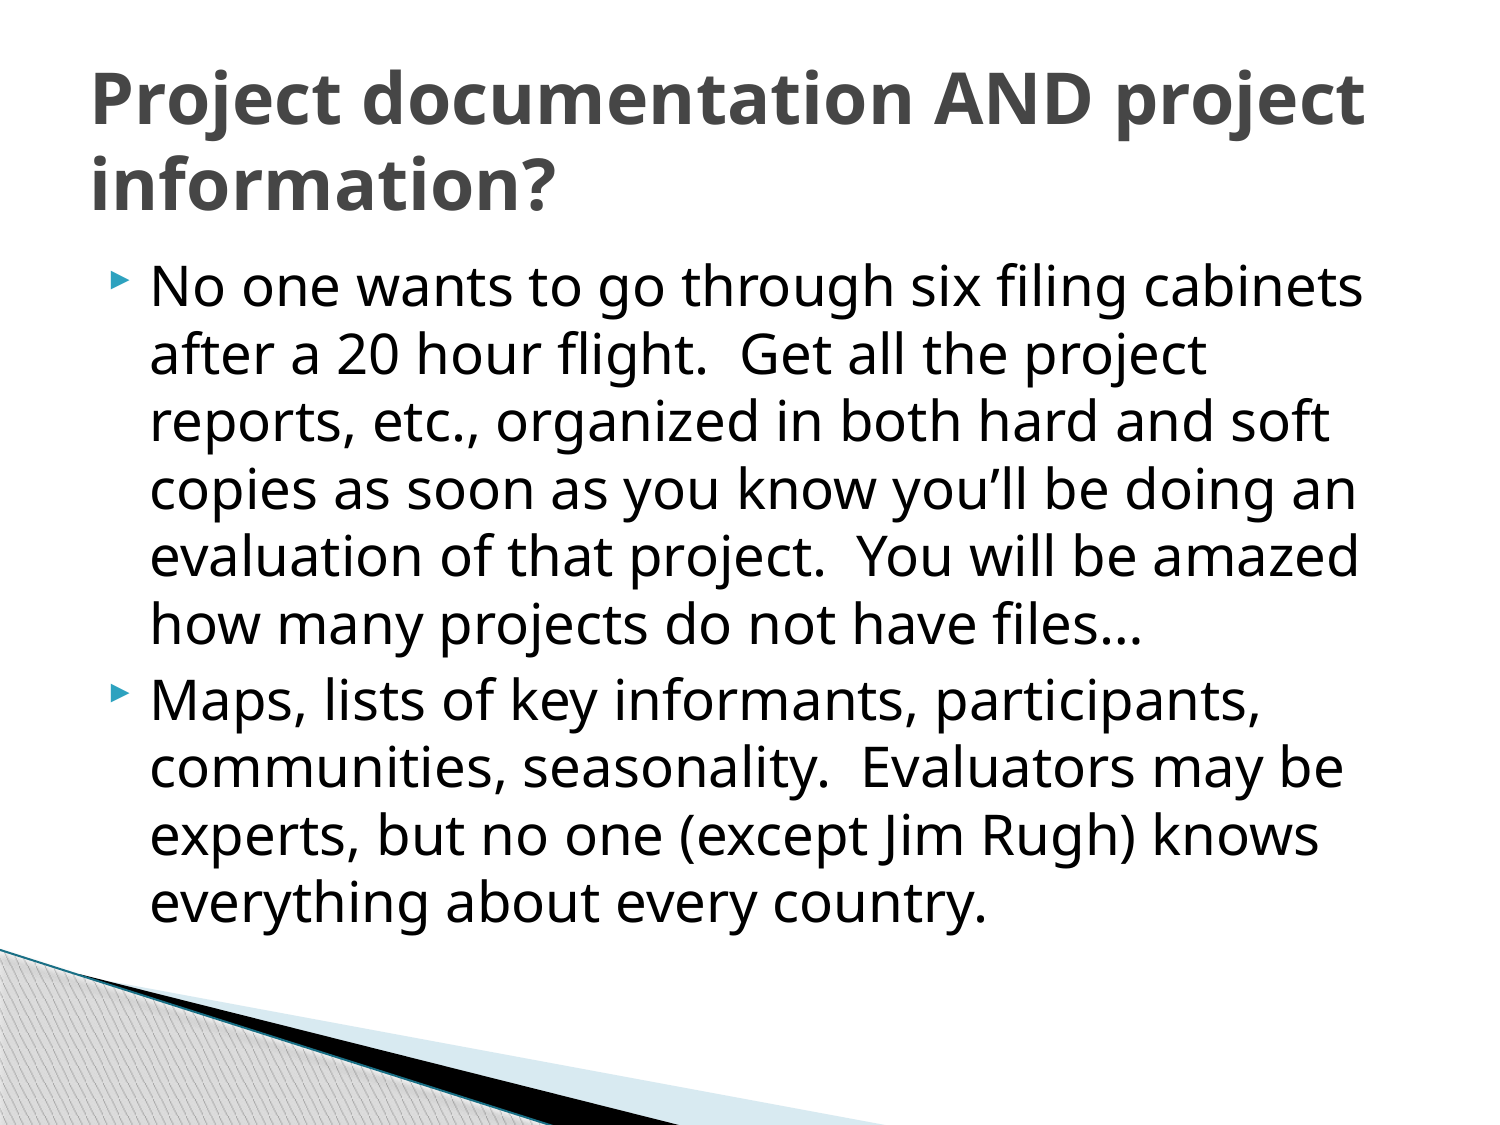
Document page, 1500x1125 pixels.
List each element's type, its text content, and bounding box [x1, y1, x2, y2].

list No one wants to go through six filing cabinets after a 20 hour flight. Get all the project reports, etc., organized in both hard and soft copies as soon as you know you’ll be doing an evaluation of that project. You will be amazed how many projects do not have files… Maps, lists of key informants, participants, communities, seasonality. Evaluators may be experts, but no one (except Jim Rugh) knows everything about every country. [75, 243, 1425, 986]
title Project documentation AND project information? [75, 45, 1425, 233]
